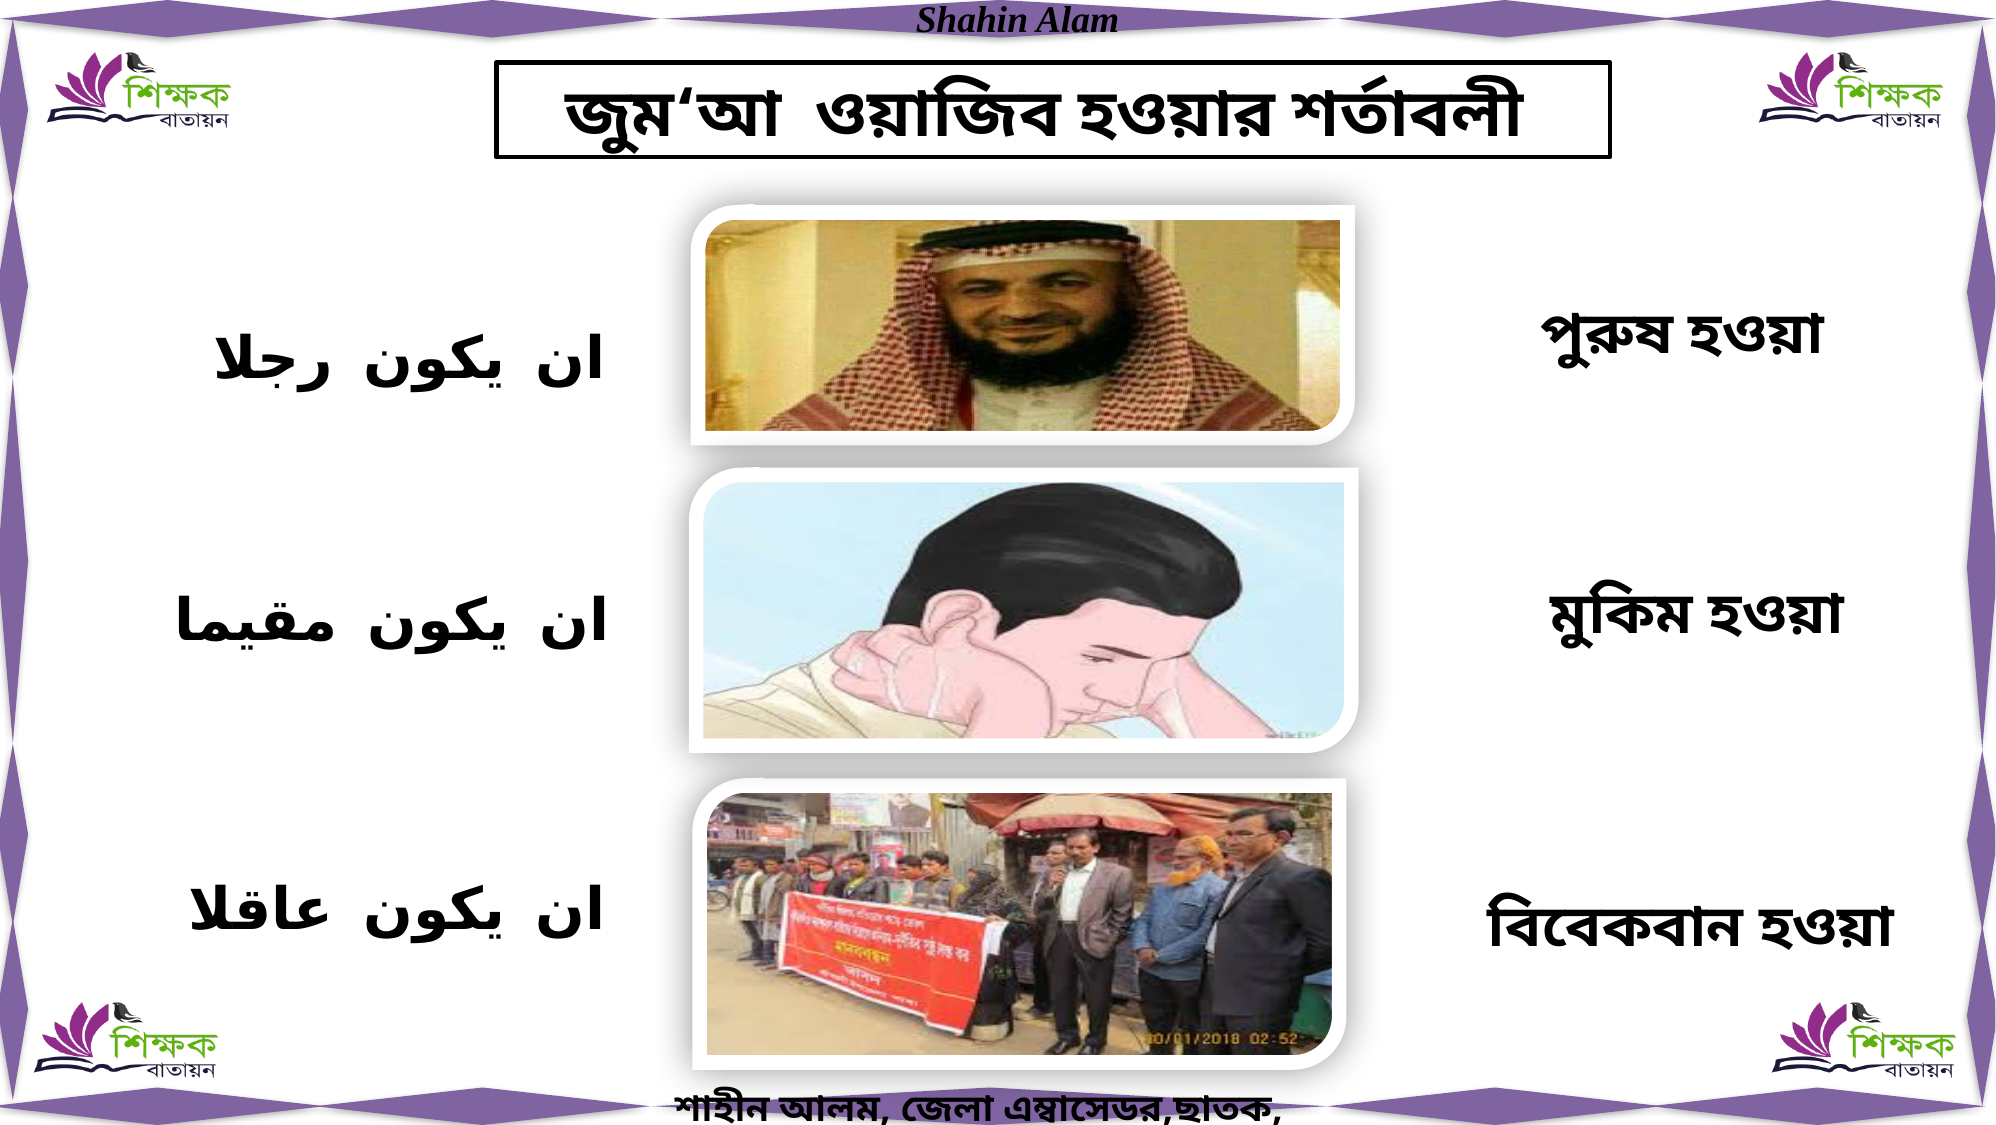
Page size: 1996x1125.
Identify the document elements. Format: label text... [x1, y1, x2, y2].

text_box বিবেকবান হওয়া [1470, 881, 1928, 966]
text_box জুম‘আ ওয়াজিব হওয়ার শর্তাবলী [496, 62, 1610, 158]
picture [699, 785, 1340, 1063]
text_box ان يكون مقيما [84, 575, 685, 660]
picture [1760, 962, 1973, 1125]
picture [35, 12, 248, 175]
text_box ان يكون رجلا [109, 312, 692, 398]
picture [1747, 12, 1960, 175]
text_box ان يكون عاقلا [97, 864, 694, 949]
text_box মুকিম হওয়া [1476, 567, 1934, 653]
picture [695, 474, 1352, 746]
picture [22, 962, 235, 1125]
picture [697, 212, 1348, 439]
text_box পুরুষ হওয়া [1458, 287, 1923, 373]
